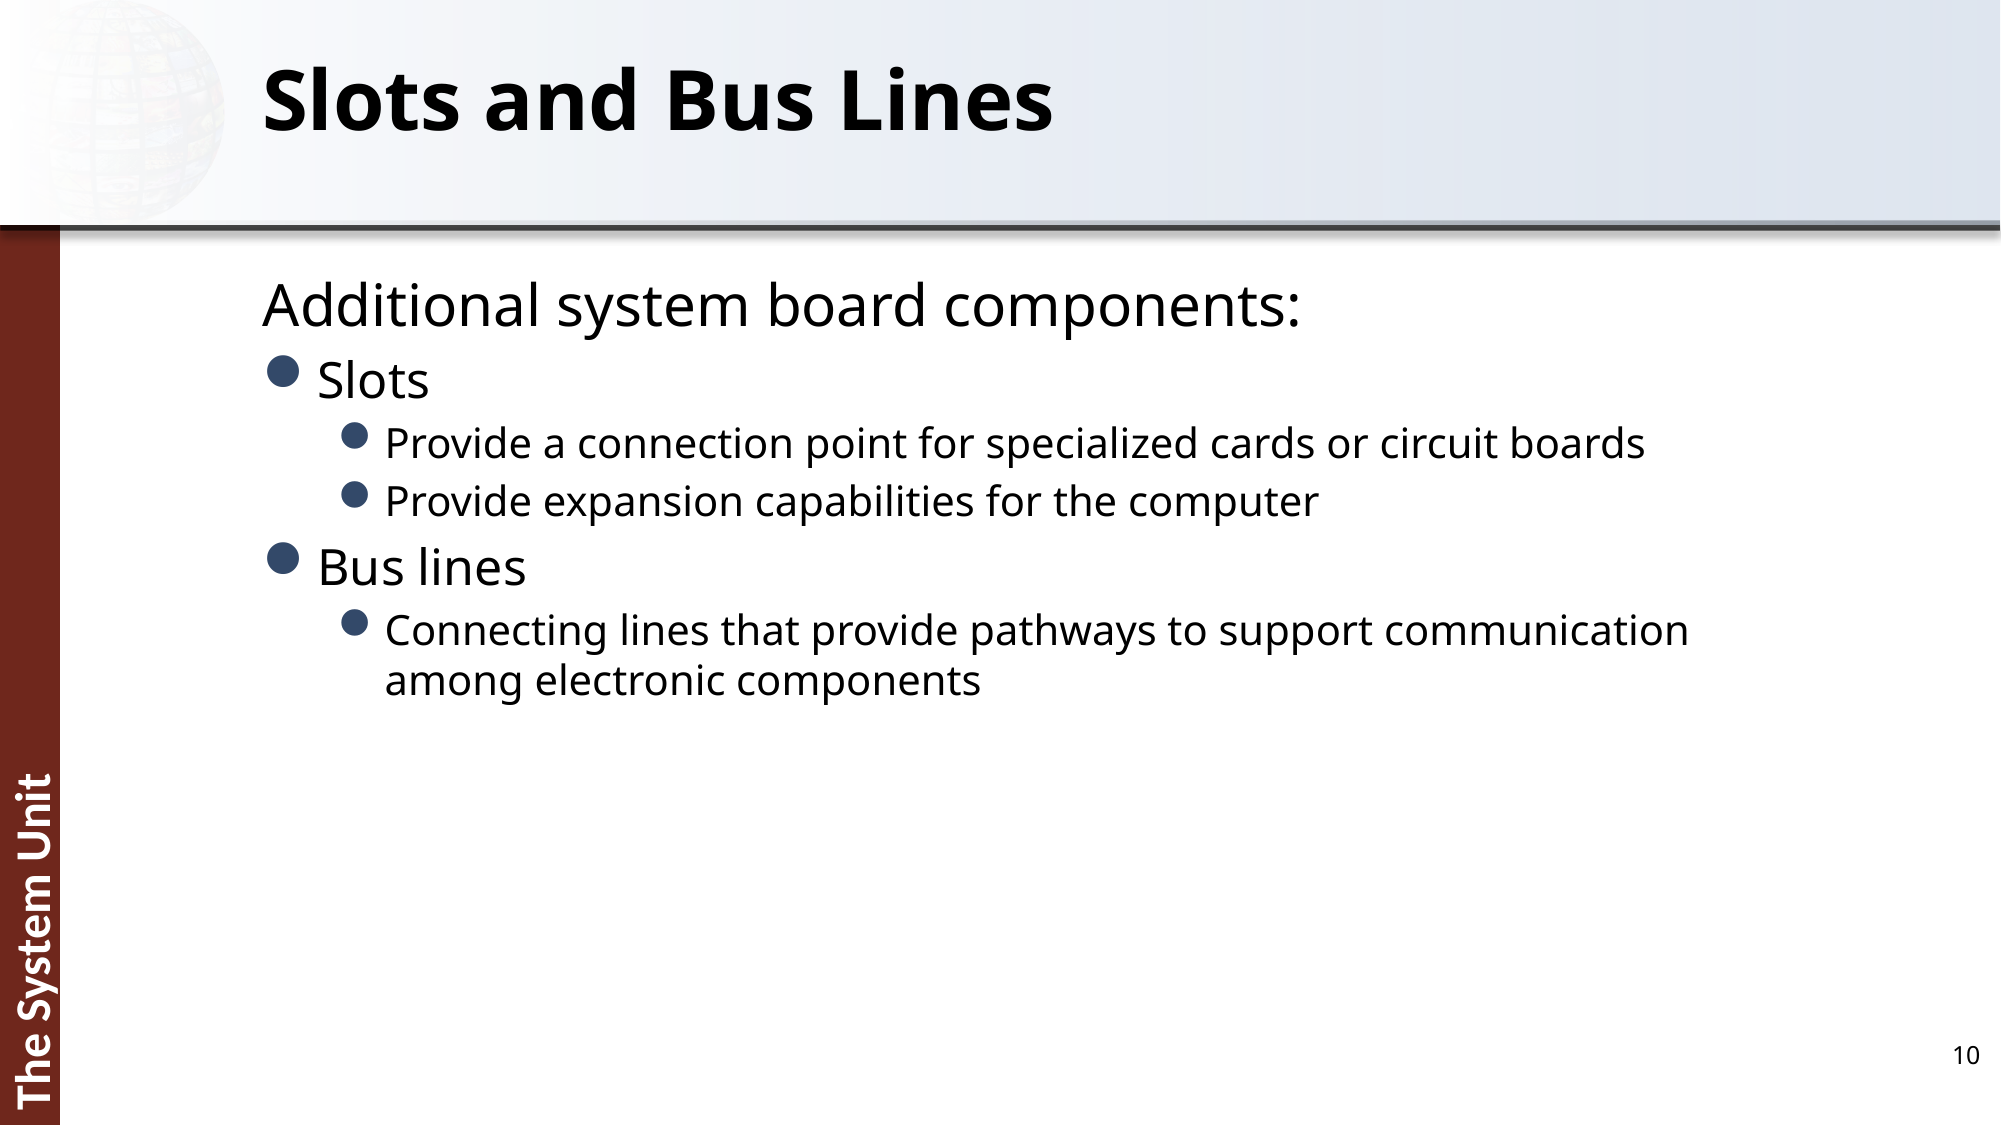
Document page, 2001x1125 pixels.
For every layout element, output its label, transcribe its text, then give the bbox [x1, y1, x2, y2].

slide_number 10 [1795, 1033, 1996, 1079]
title Slots and Bus Lines [247, 0, 1985, 195]
list Additional system board components: Slots Provide a connection point for specialized cards or circuit boards Provide expansion capabilities for the computer Bus lines Connecting lines that provide pathways to support communication among electronic components [247, 261, 1808, 968]
